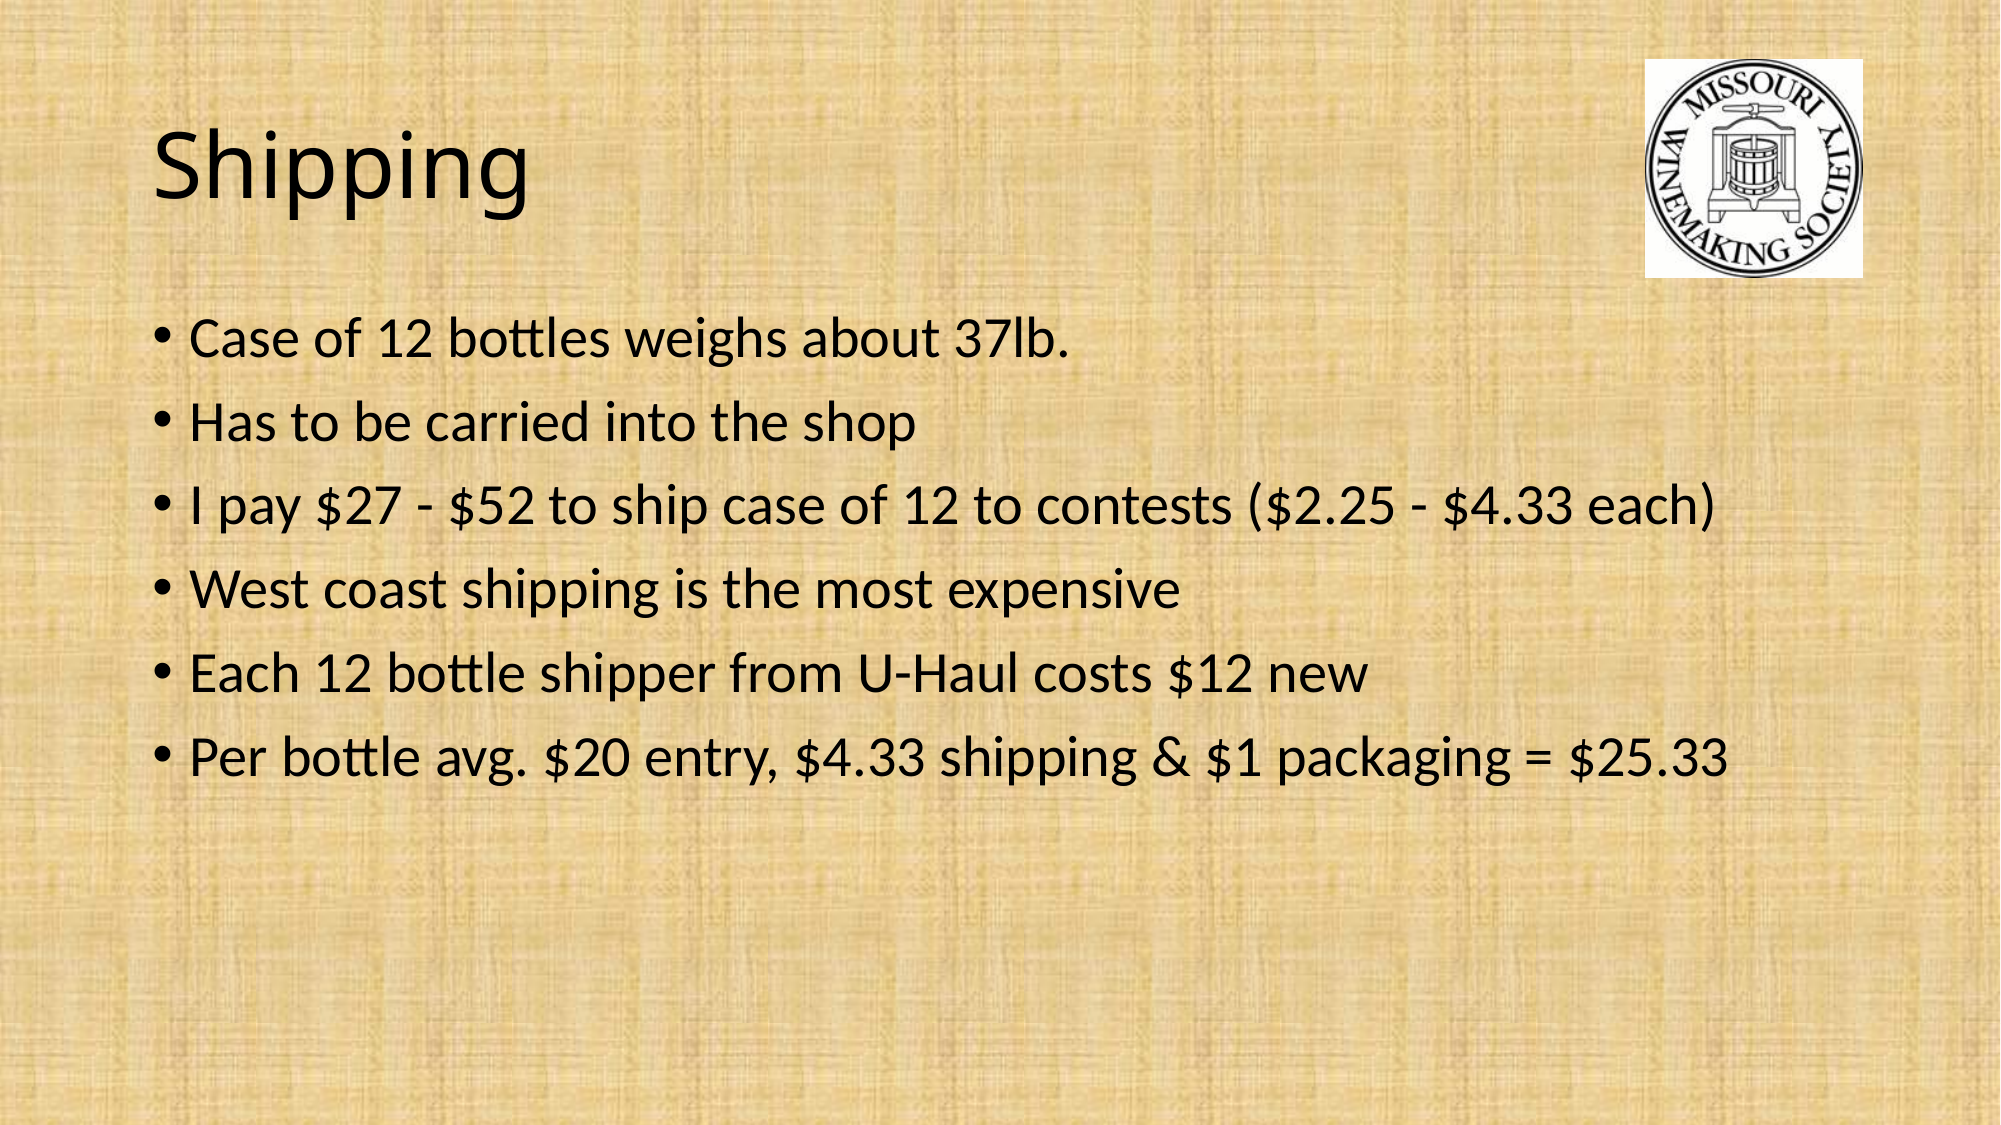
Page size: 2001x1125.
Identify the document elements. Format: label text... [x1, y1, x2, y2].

title Shipping [137, 59, 1863, 278]
picture [0, 0, 2001, 1125]
list Case of 12 bottles weighs about 37lb. Has to be carried into the shop I pay $27 - $52 to ship case of 12 to contests ($2.25 - $4.33 each) West coast shipping is the most expensive Each 12 bottle shipper from U-Haul costs $12 new Per bottle avg. $20 entry, $4.33 shipping & $1 packaging = $25.33 [137, 299, 1863, 1014]
